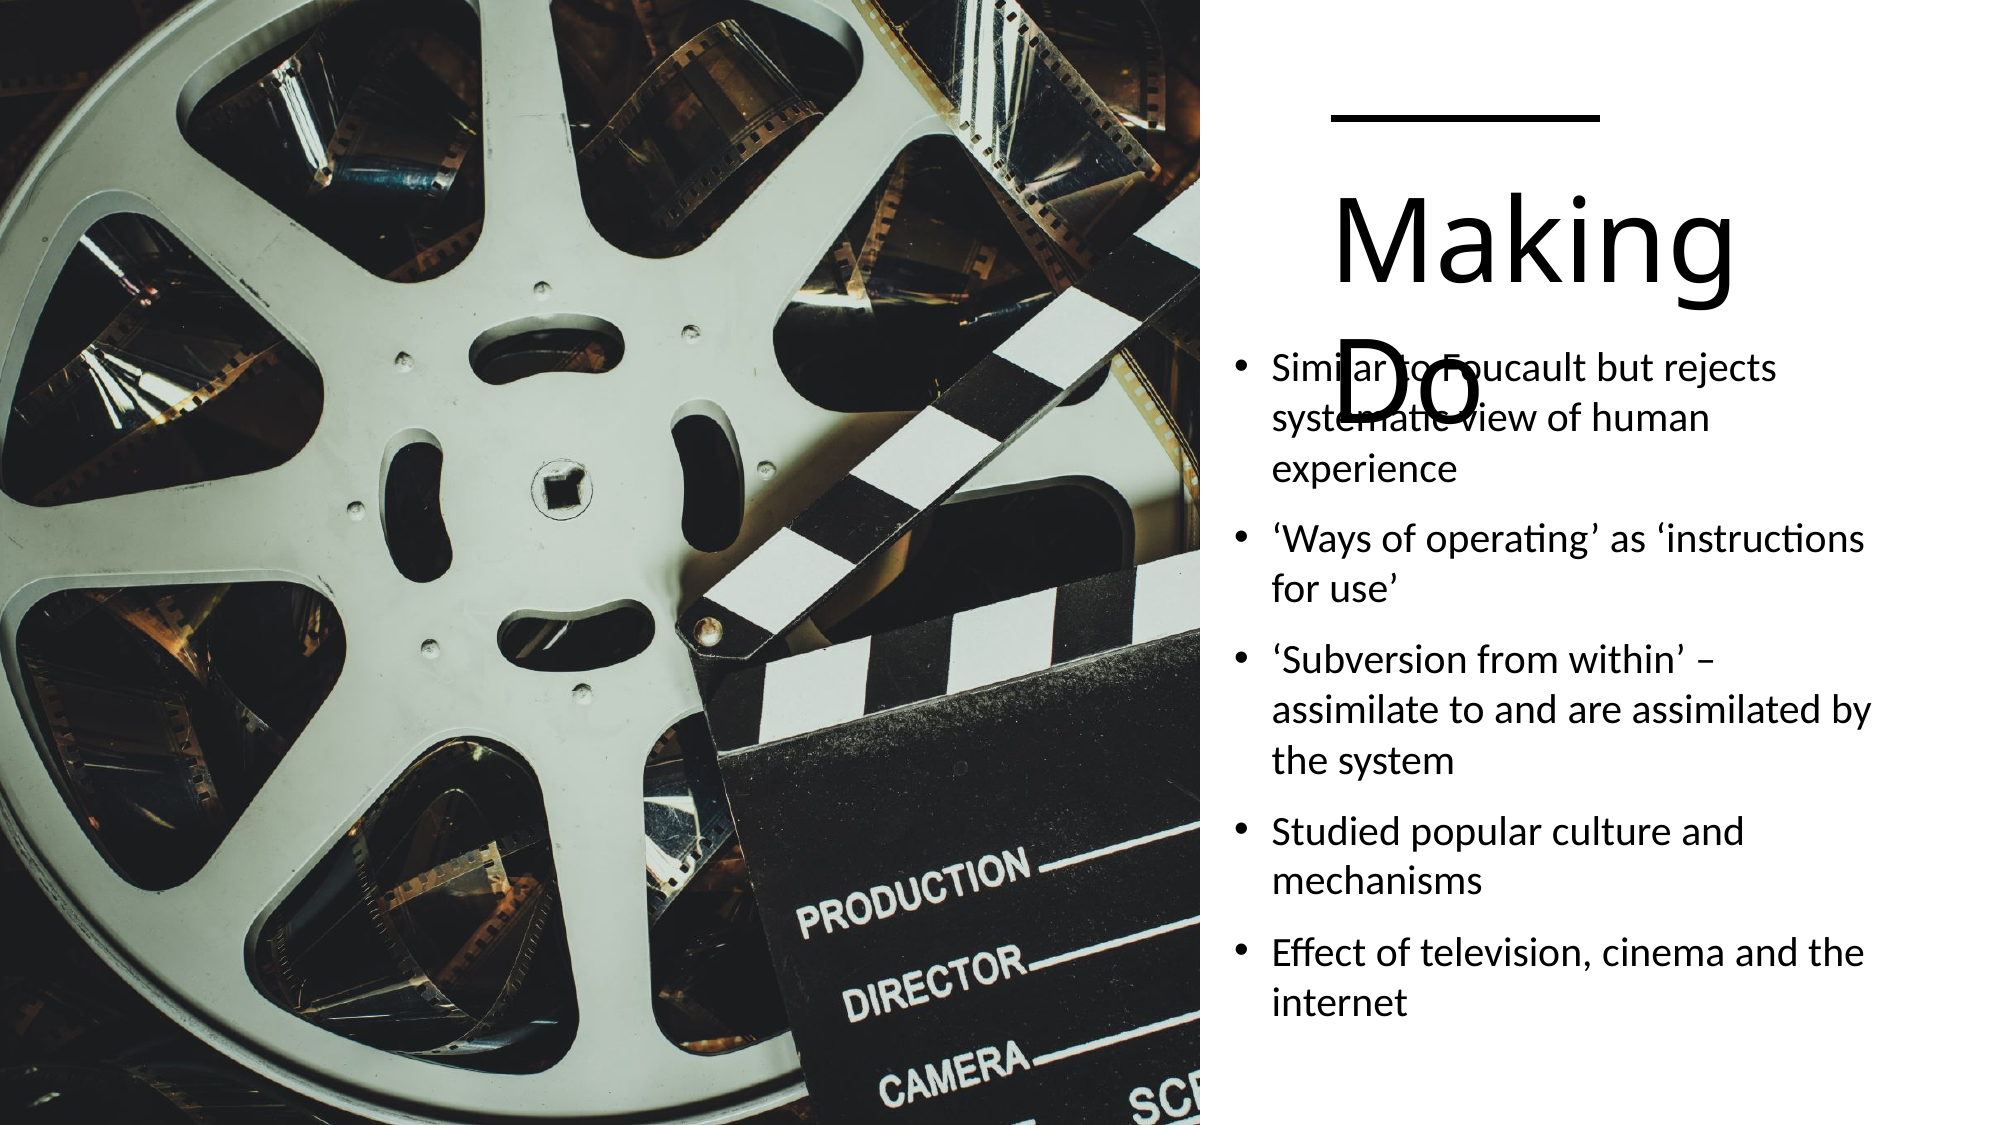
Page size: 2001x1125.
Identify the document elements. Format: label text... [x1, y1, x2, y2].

text_box [1200, 0, 2000, 1125]
title Making Do [1311, 146, 1905, 462]
list Similar to Foucault but rejects systematic view of human experience ‘Ways of operating’ as ‘instructions for use’ ‘Subversion from within’ –assimilate to and are assimilated by the system Studied popular culture and mechanisms Effect of television, cinema and the internet [1216, 322, 1899, 1047]
picture [0, 0, 1200, 1125]
